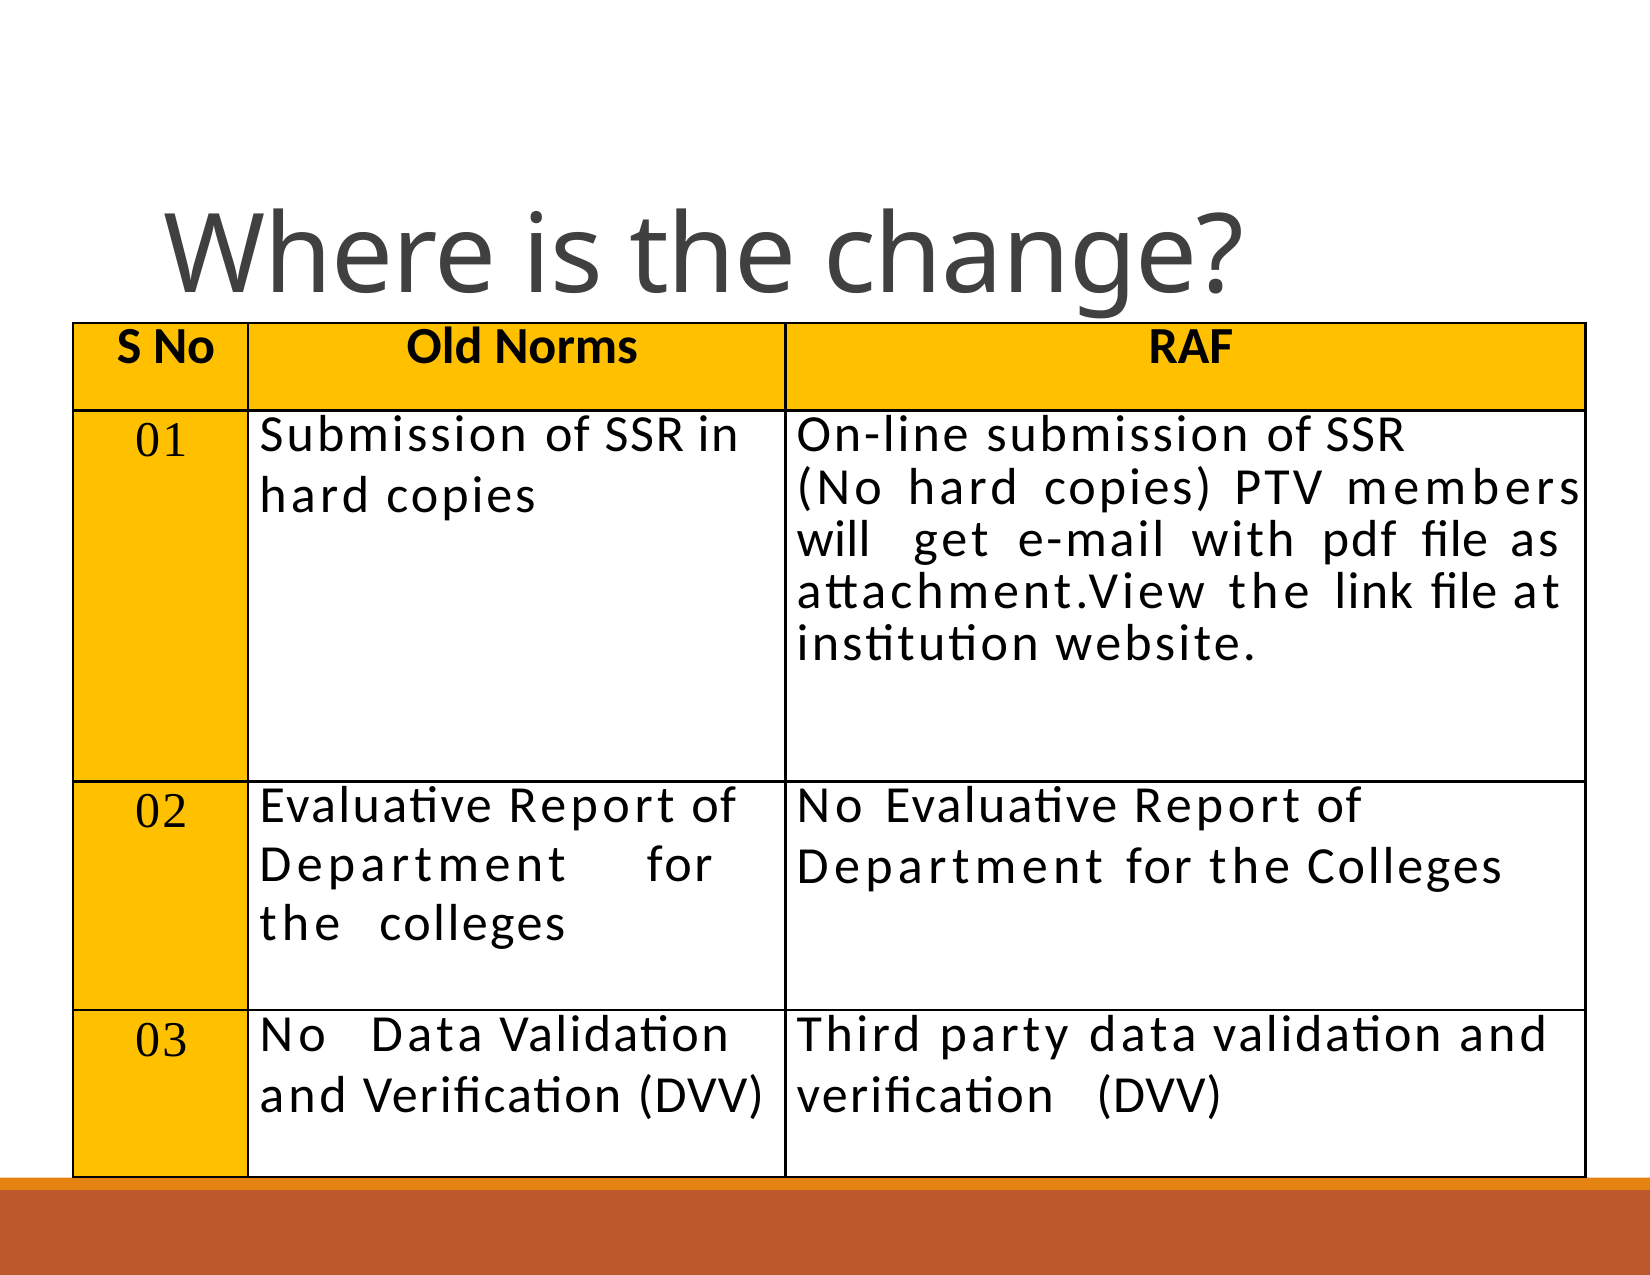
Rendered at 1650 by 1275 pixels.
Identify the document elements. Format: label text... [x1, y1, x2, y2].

table_header S No [74, 324, 247, 409]
title Where is the change? [148, 53, 1510, 322]
table_cell On-line submission of SSR (No hard copies) PTV members will get e-mail with pdf file as attachment.View the link file at institution website. [787, 412, 1584, 780]
table_cell No Data Validation and Verification (DVV) [249, 1011, 784, 1176]
table_header RAF [787, 324, 1584, 409]
table_cell No Evaluative Report of Department for the Colleges [787, 783, 1584, 1009]
table_cell Third party data validation and verification (DVV) [787, 1011, 1584, 1176]
table_cell Submission of SSR in hard copies [249, 412, 784, 780]
table_cell 01 [74, 412, 247, 780]
table_cell Evaluative Report of Department for the colleges [249, 783, 784, 1009]
table_cell 03 [74, 1011, 247, 1176]
table_header Old Norms [249, 324, 784, 409]
table_cell 02 [74, 783, 247, 1009]
